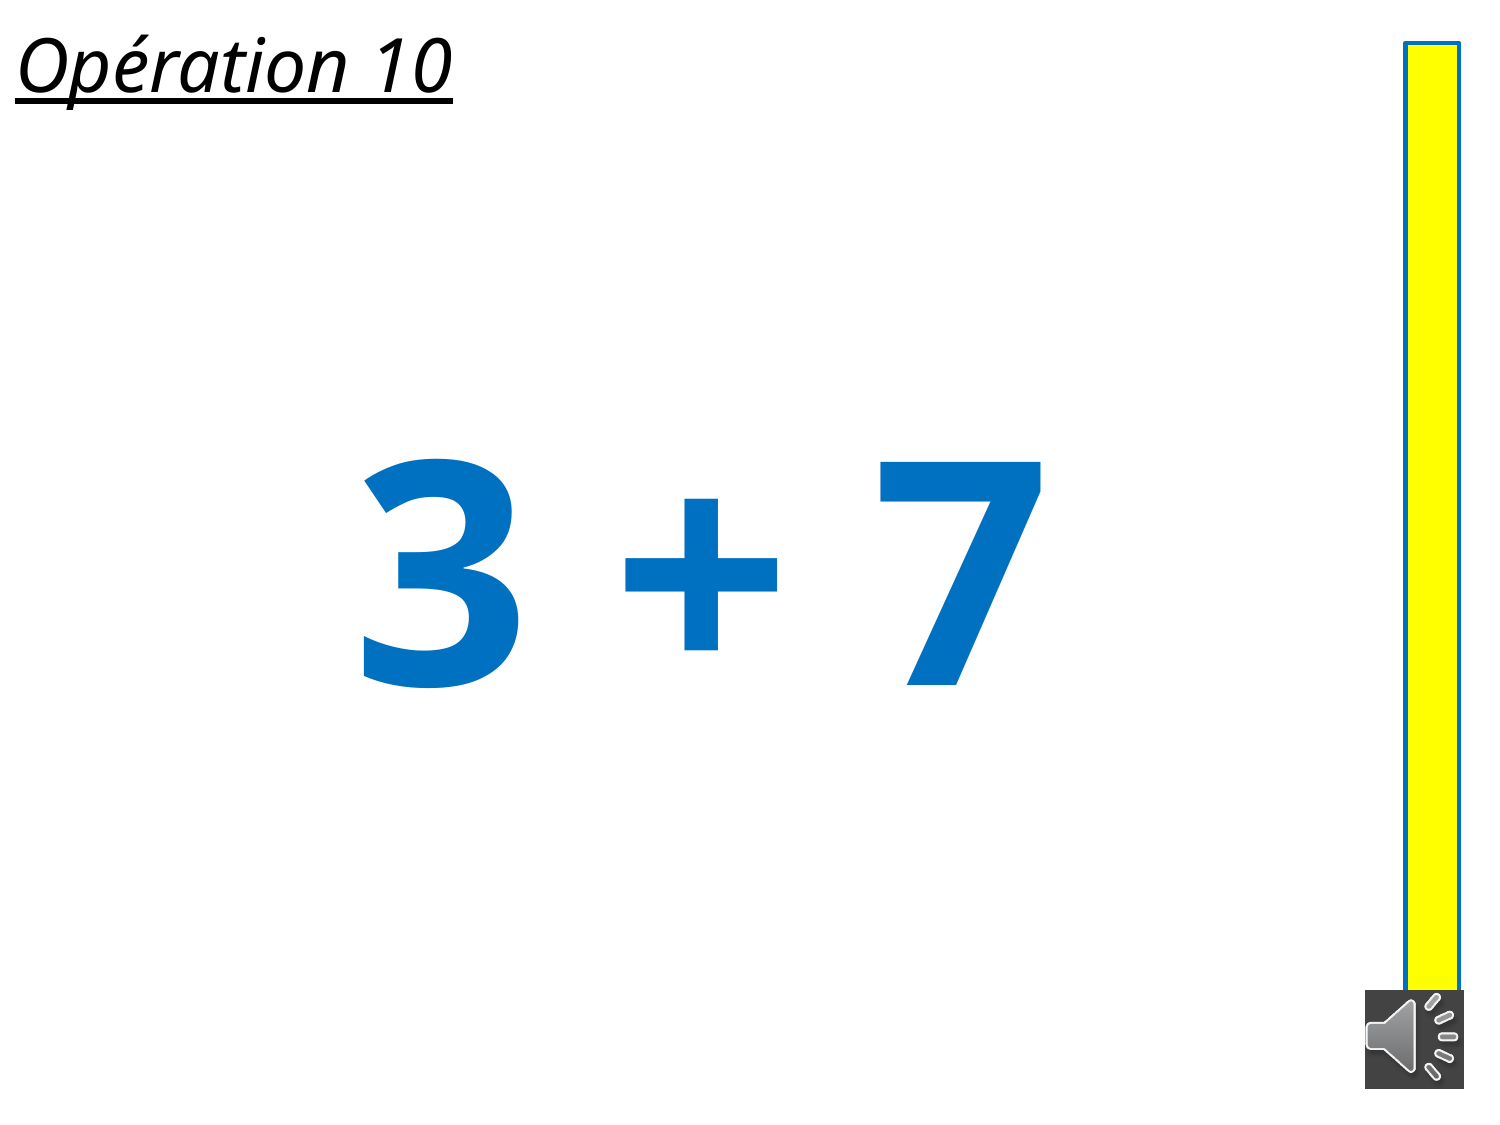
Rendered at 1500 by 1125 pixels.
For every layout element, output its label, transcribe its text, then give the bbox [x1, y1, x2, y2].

picture [1364, 989, 1465, 1090]
title Opération 10 [0, 0, 502, 126]
text_box [1403, 41, 1461, 987]
text_box 3 + 7 [0, 365, 1405, 756]
